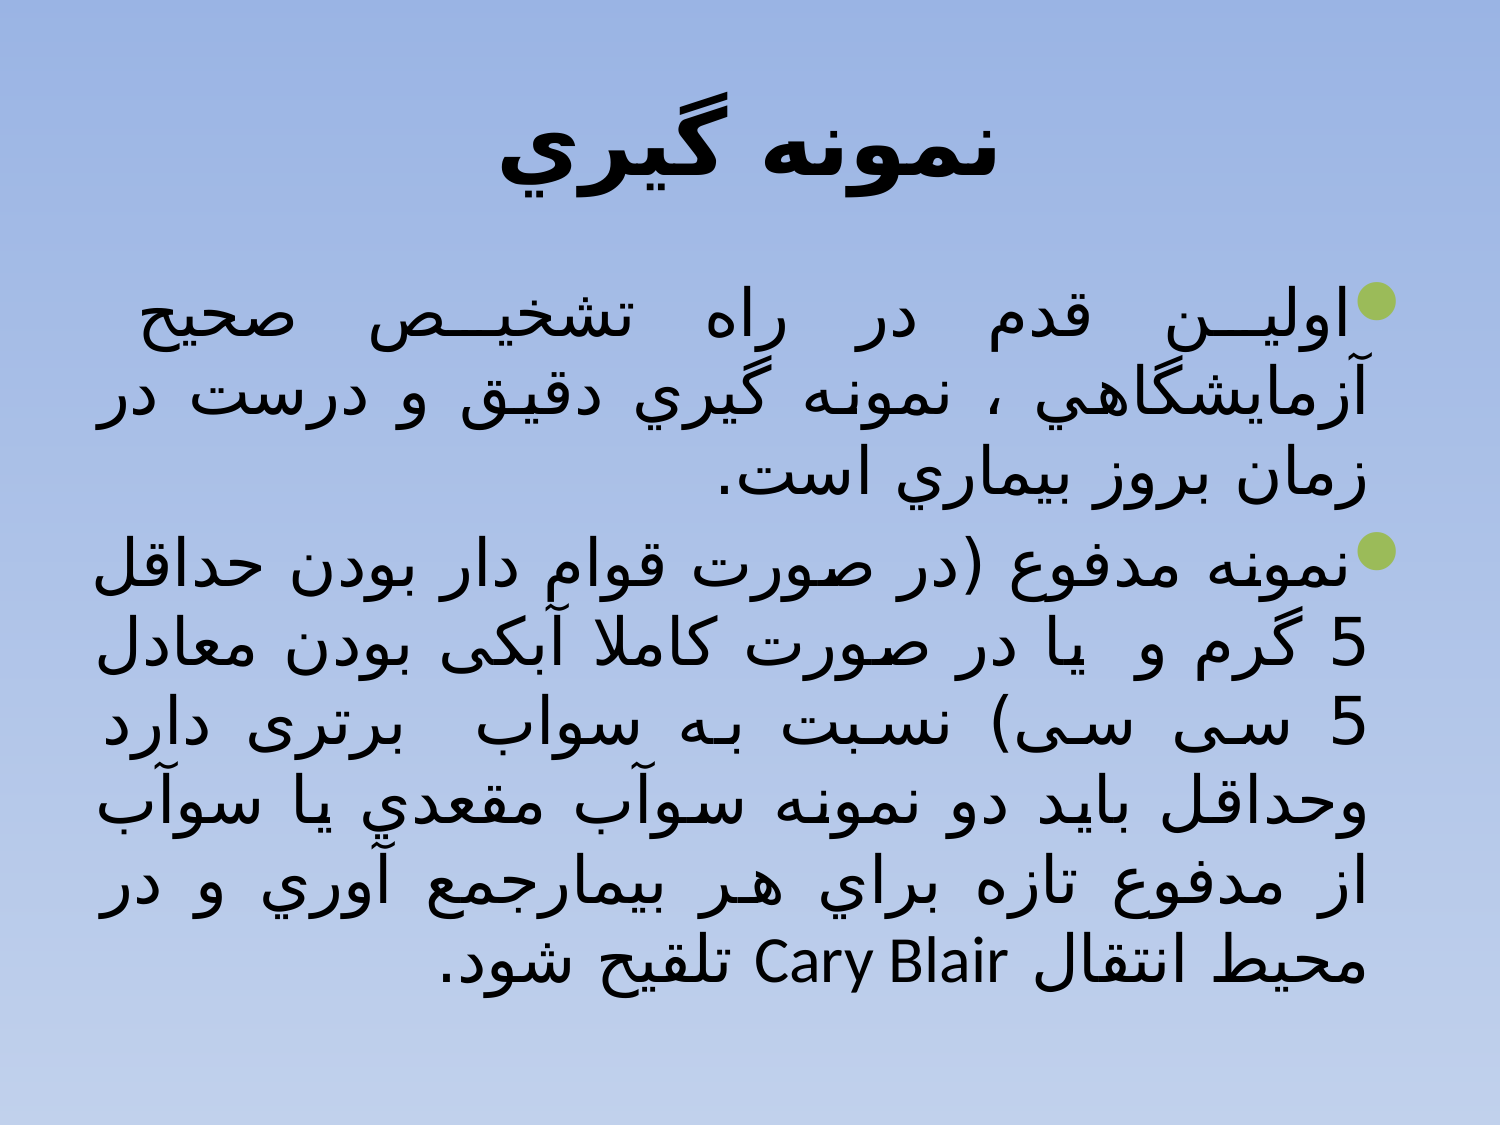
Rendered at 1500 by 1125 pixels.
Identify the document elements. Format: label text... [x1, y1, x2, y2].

title نمونه گيري [75, 45, 1425, 233]
list اولين قدم در راه تشخيص صحيح آزمايشگاهي ، نمونه گيري دقيق و درست در زمان بروز بيماري است. نمونه مدفوع (در صورت قوام دار بودن حداقل 5 گرم و يا در صورت کاملا آبکی بودن معادل 5 سی سی) نسبت به سواب برتری دارد وحداقل بايد دو نمونه سوآب مقعدي يا سوآب از مدفوع تازه براي هر بيمارجمع آوري و در محيط انتقال Cary Blair تلقیح شود. [75, 262, 1425, 1005]
